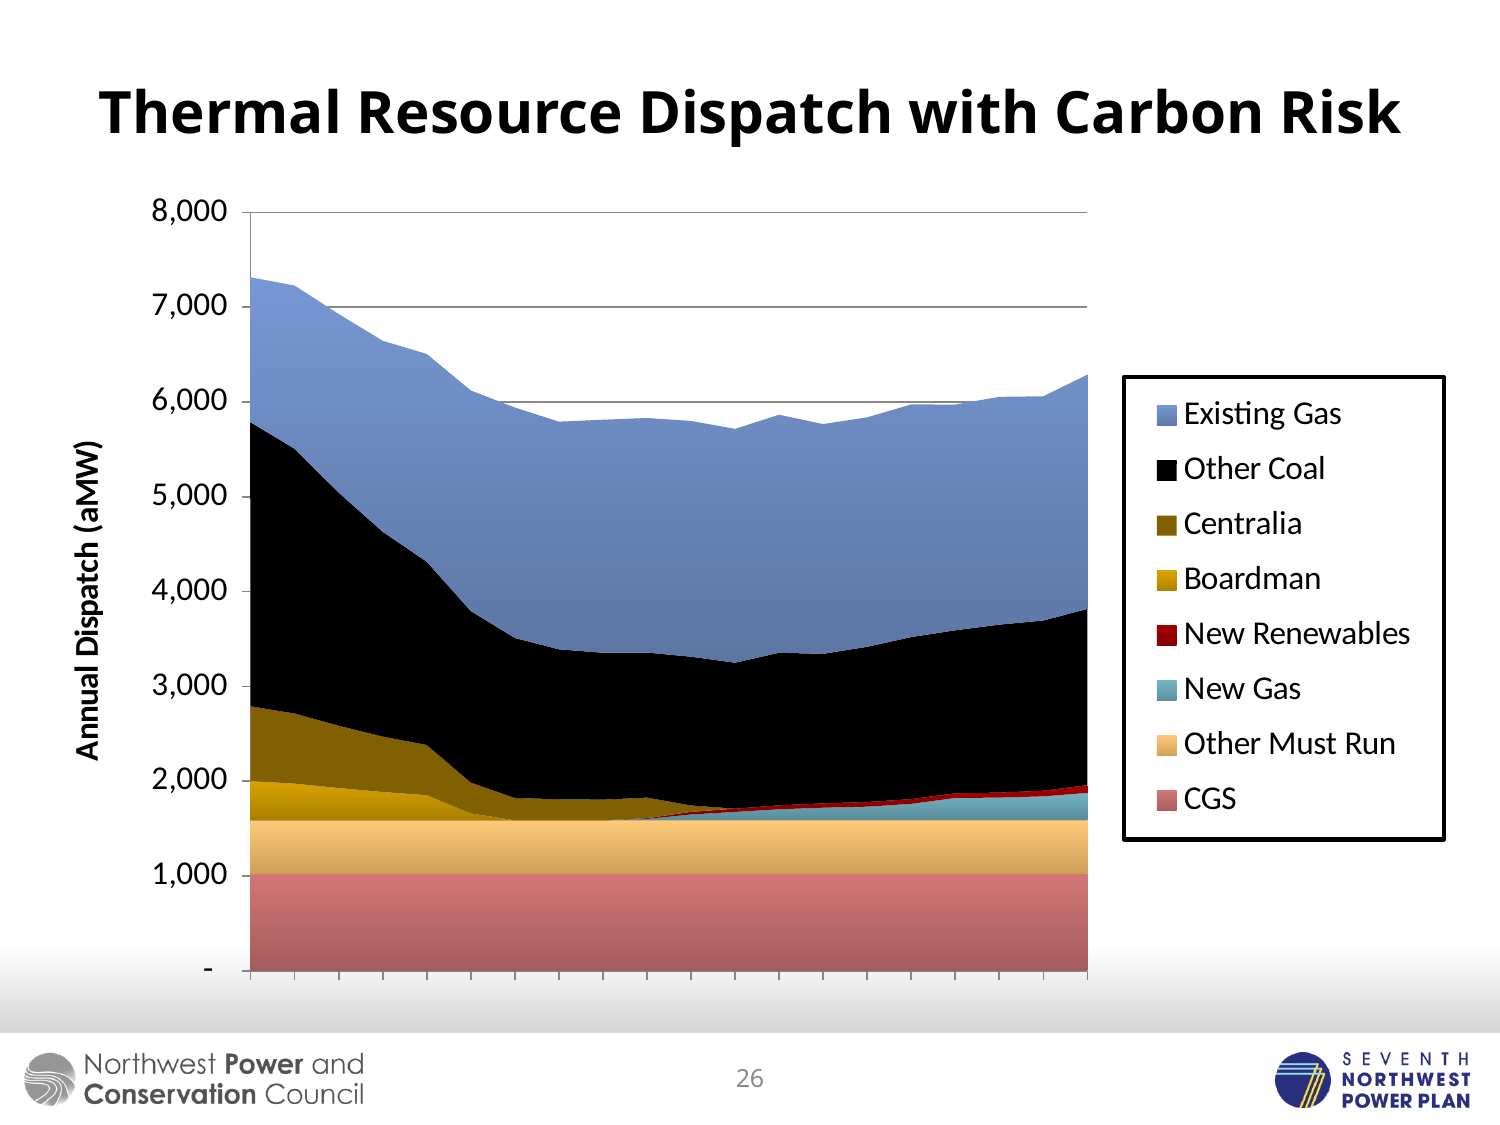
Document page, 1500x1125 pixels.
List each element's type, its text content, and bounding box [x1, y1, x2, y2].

picture [1275, 1052, 1470, 1108]
title Thermal Resource Dispatch with Carbon Risk [75, 45, 1425, 173]
chart [49, 174, 1451, 1051]
slide_number 26 [575, 1059, 925, 1110]
